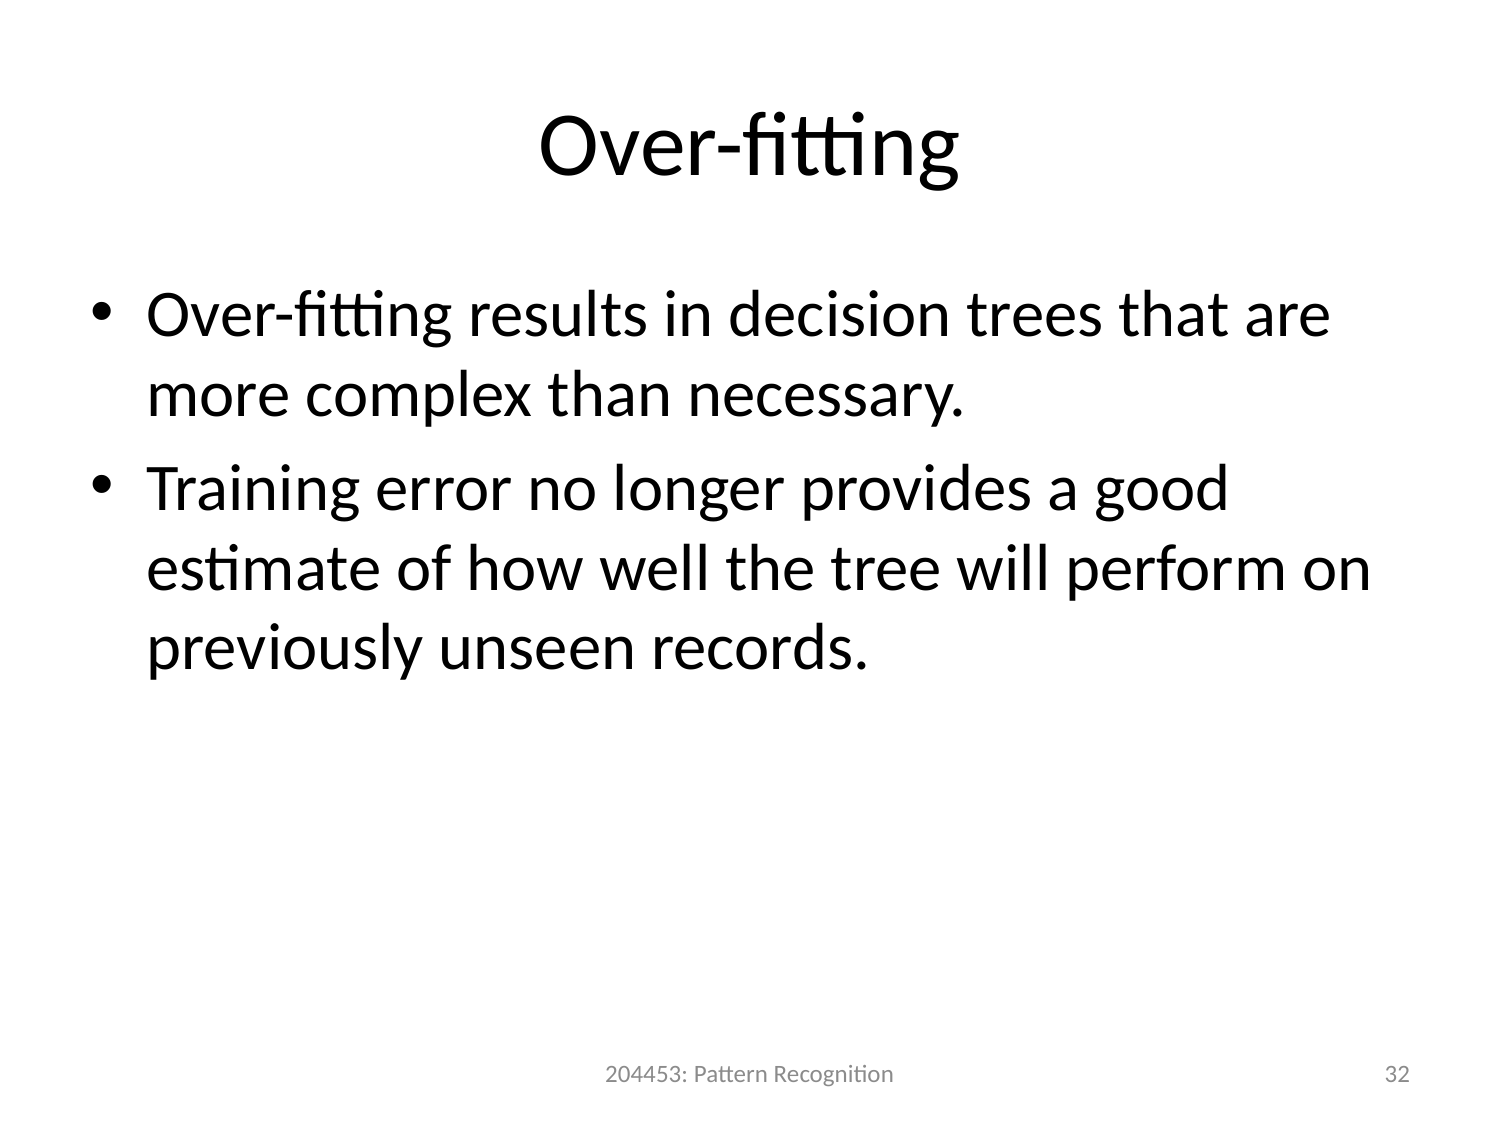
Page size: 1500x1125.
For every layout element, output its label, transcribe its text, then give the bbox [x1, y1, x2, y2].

title Over-fitting [75, 45, 1425, 233]
slide_number 32 [1074, 1042, 1425, 1103]
footer 204453: Pattern Recognition [512, 1042, 988, 1103]
list Over-fitting results in decision trees that are more complex than necessary. Training error no longer provides a good estimate of how well the tree will perform on previously unseen records. [75, 262, 1425, 1005]
